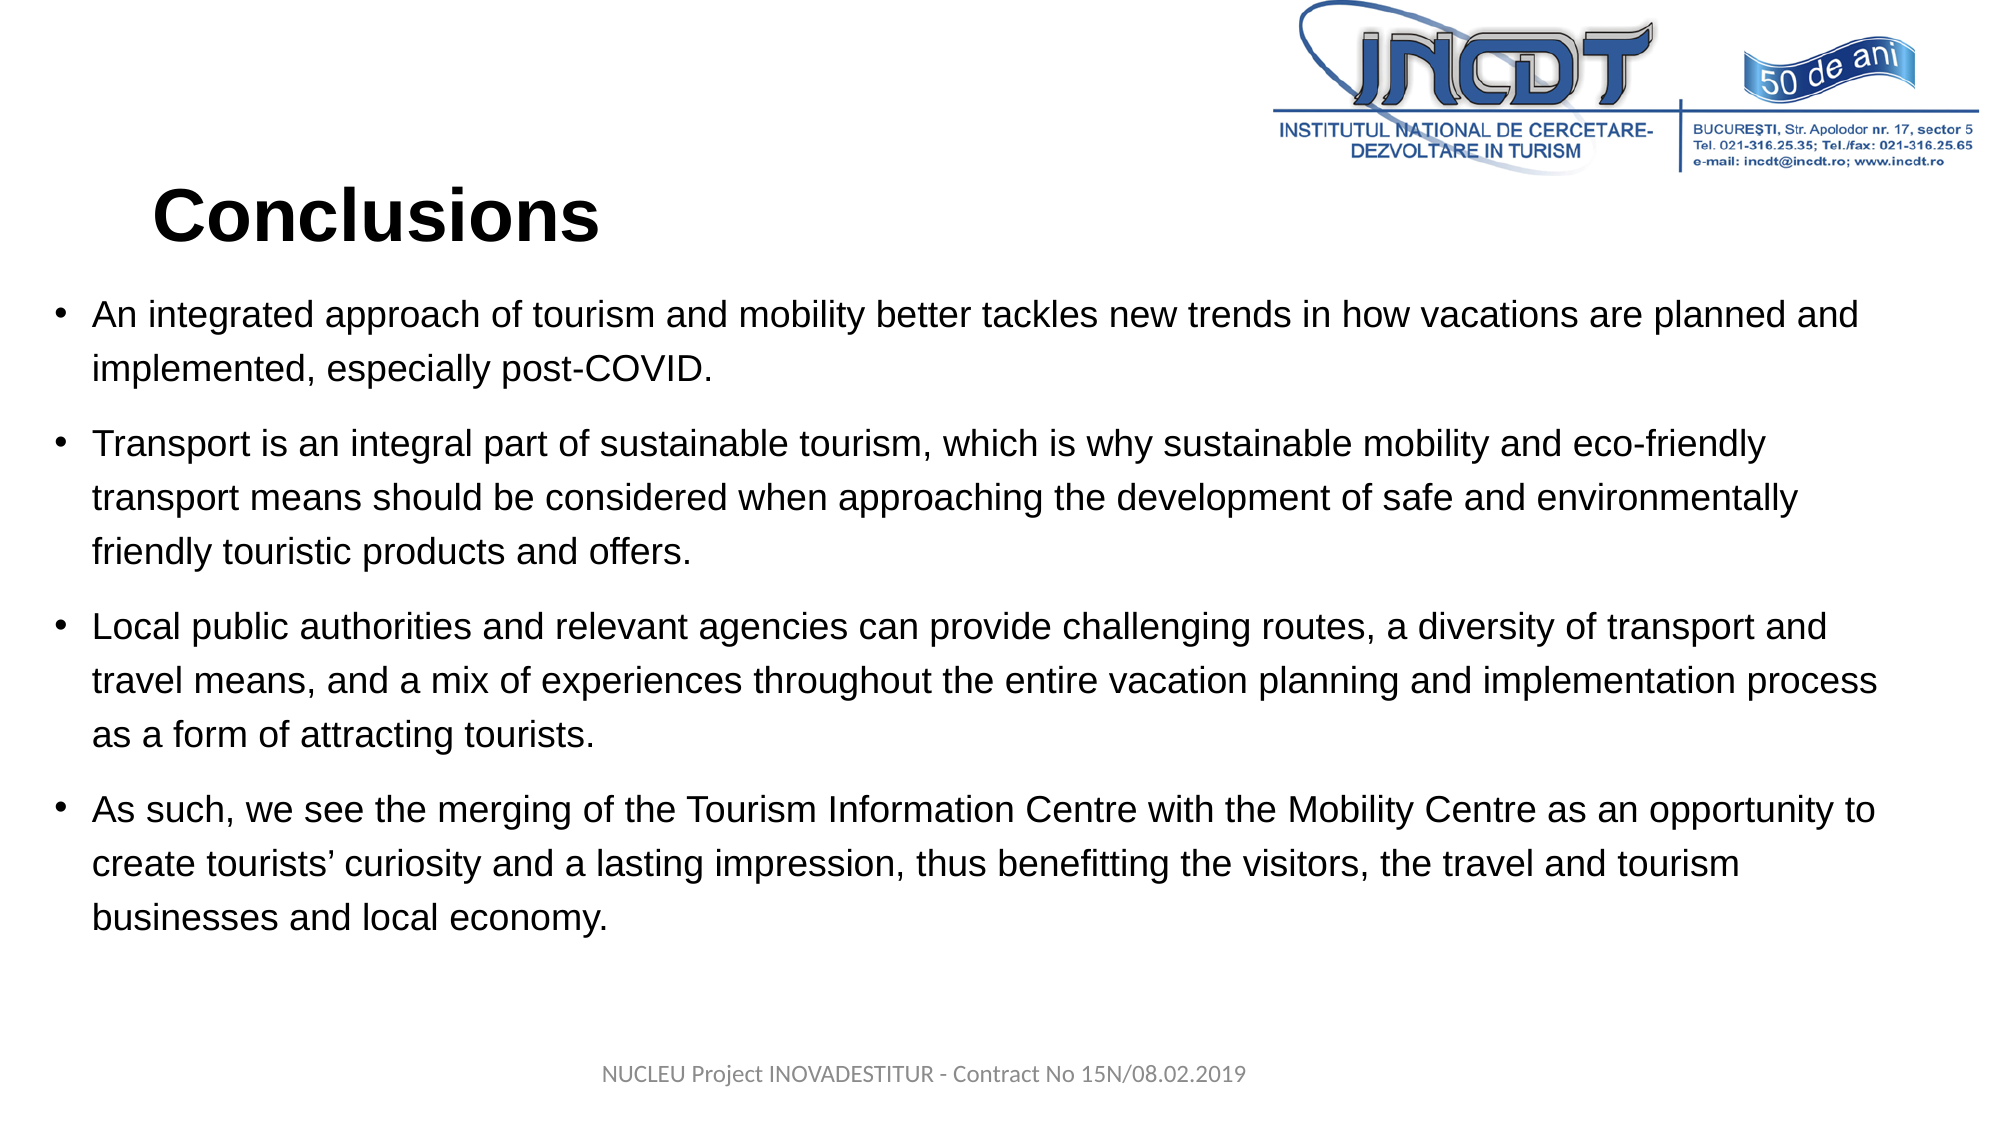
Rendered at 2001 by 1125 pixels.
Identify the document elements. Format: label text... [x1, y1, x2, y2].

title Conclusions [137, 138, 1863, 273]
list An integrated approach of tourism and mobility better tackles new trends in how vacations are planned and implemented, especially post-COVID. Transport is an integral part of sustainable tourism, which is why sustainable mobility and eco-friendly transport means should be considered when approaching the development of safe and environmentally friendly touristic products and offers. Local public authorities and relevant agencies can provide challenging routes, a diversity of transport and travel means, and a mix of experiences throughout the entire vacation planning and implementation process as a form of attracting tourists. As such, we see the merging of the Tourism Information Centre with the Mobility Centre as an opportunity to create tourists’ curiosity and a lasting impression, thus benefitting the visitors, the travel and tourism businesses and local economy. [39, 273, 1915, 1043]
footer NUCLEU Project INOVADESTITUR - Contract No 15N/08.02.2019 [512, 1042, 1338, 1103]
picture [1273, 0, 1980, 176]
